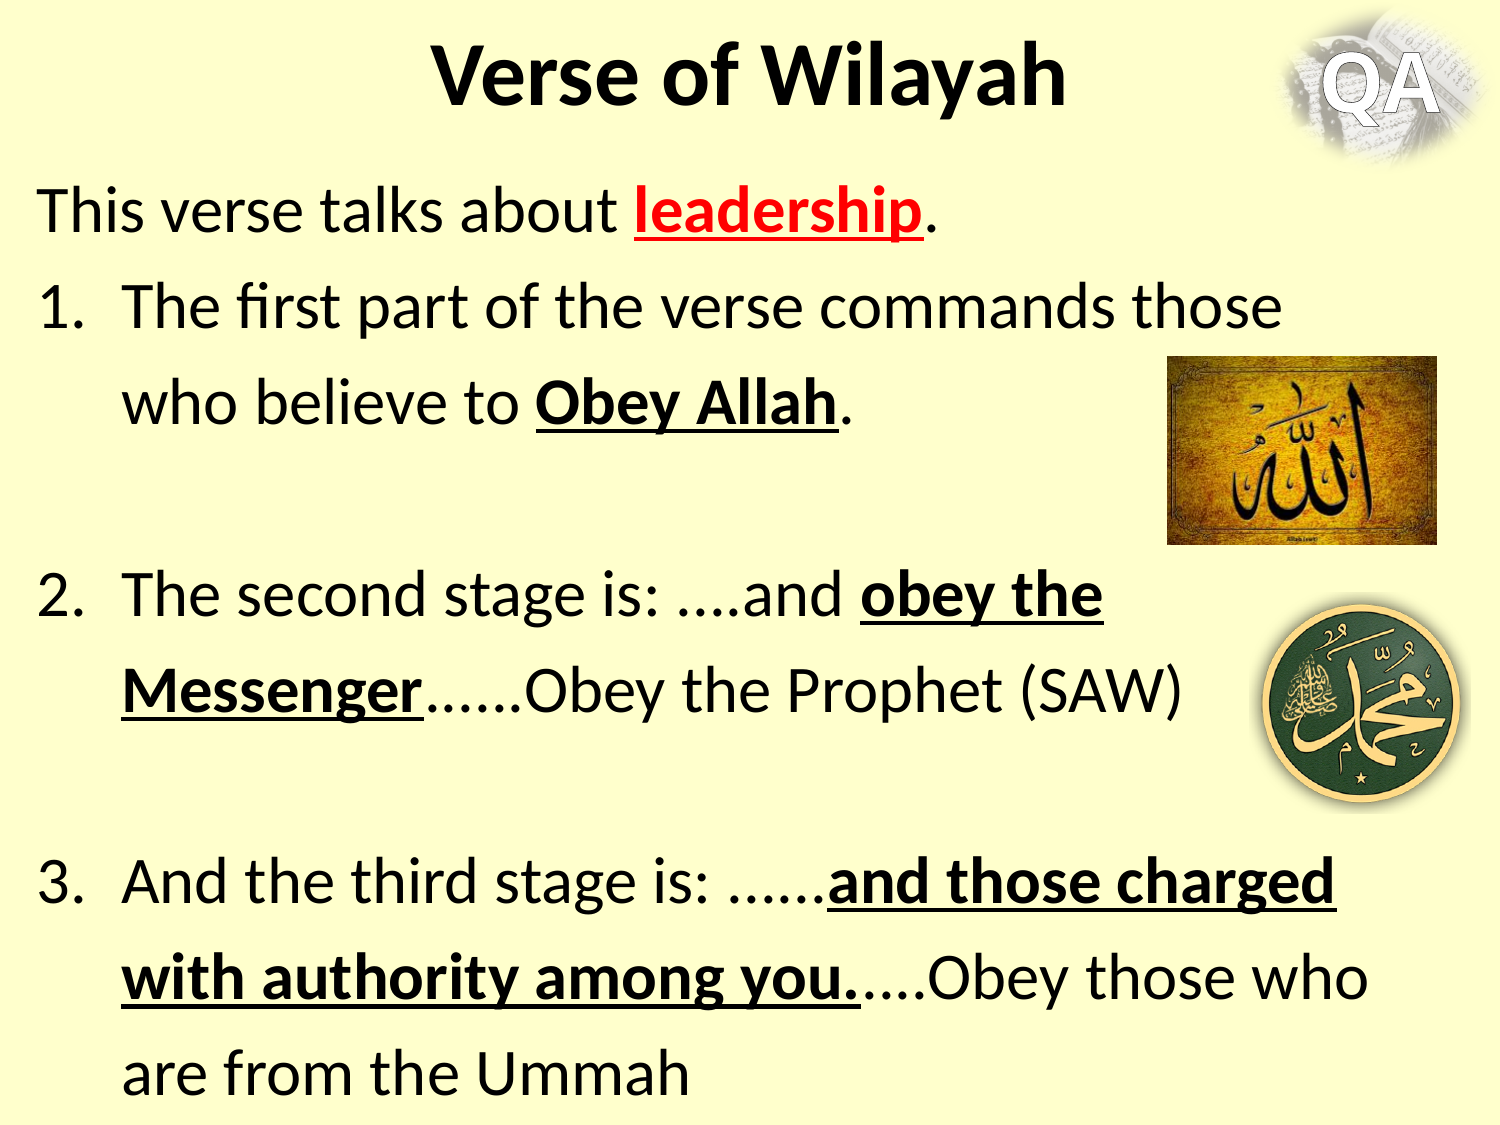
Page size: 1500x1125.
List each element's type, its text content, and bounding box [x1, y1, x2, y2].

picture [1167, 356, 1438, 545]
text_box Verse of Wilayah [74, 6, 1259, 142]
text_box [1264, 0, 1500, 177]
picture [1249, 592, 1471, 814]
text_box This verse talks about leadership. The first part of the verse commands those who believe to Obey Allah. The second stage is: ....and obey the Messenger......Obey the Prophet (SAW) And the third stage is: ......and those charged with authority among you.....Obey those who are from the Ummah [22, 142, 1425, 1117]
